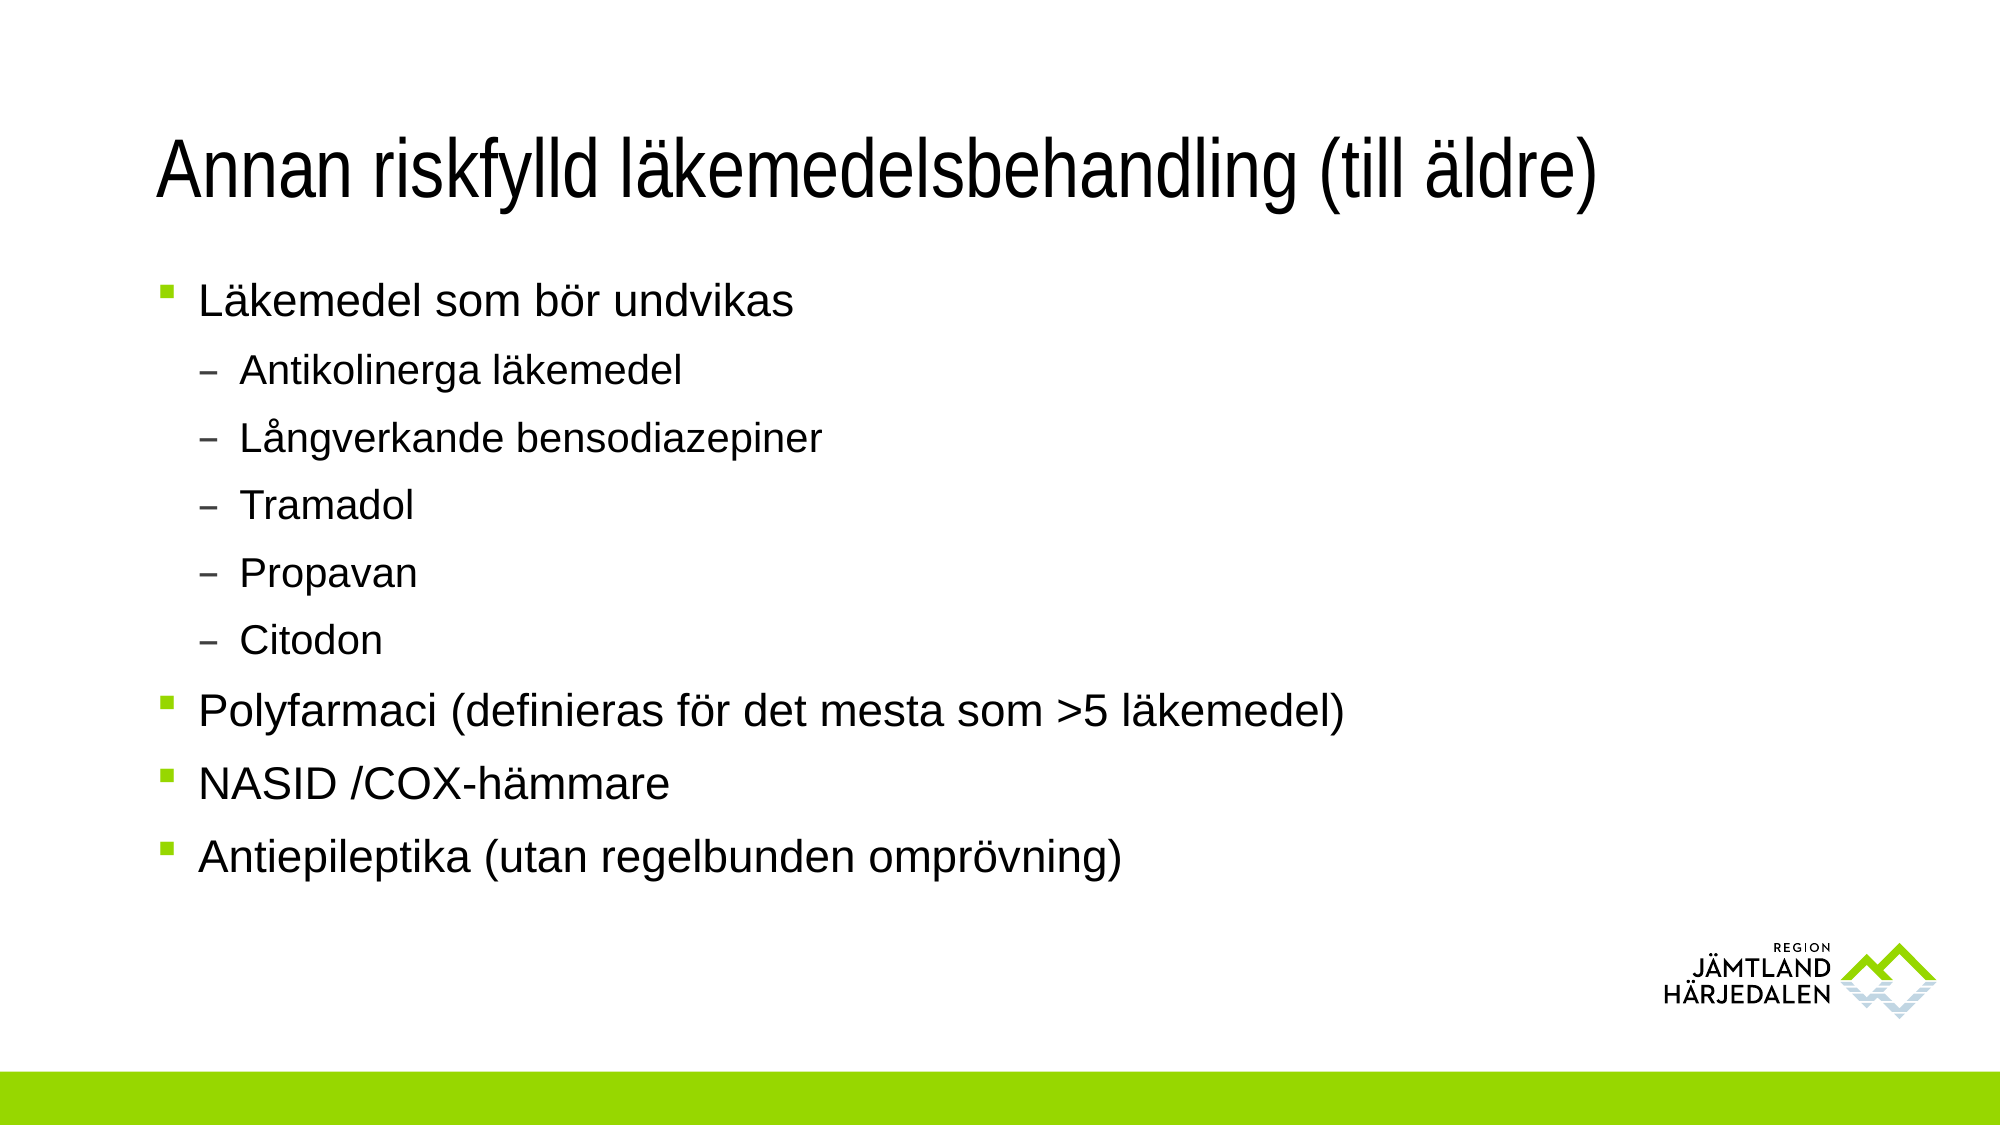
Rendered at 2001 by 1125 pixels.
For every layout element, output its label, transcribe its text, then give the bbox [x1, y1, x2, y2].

list Läkemedel som bör undvikas Antikolinerga läkemedel Långverkande bensodiazepiner Tramadol Propavan Citodon Polyfarmaci (definieras för det mesta som >5 läkemedel) NASID /COX-hämmare Antiepileptika (utan regelbunden omprövning) [141, 257, 1859, 1050]
title Annan riskfylld läkemedelsbehandling (till äldre) [141, 118, 1859, 225]
